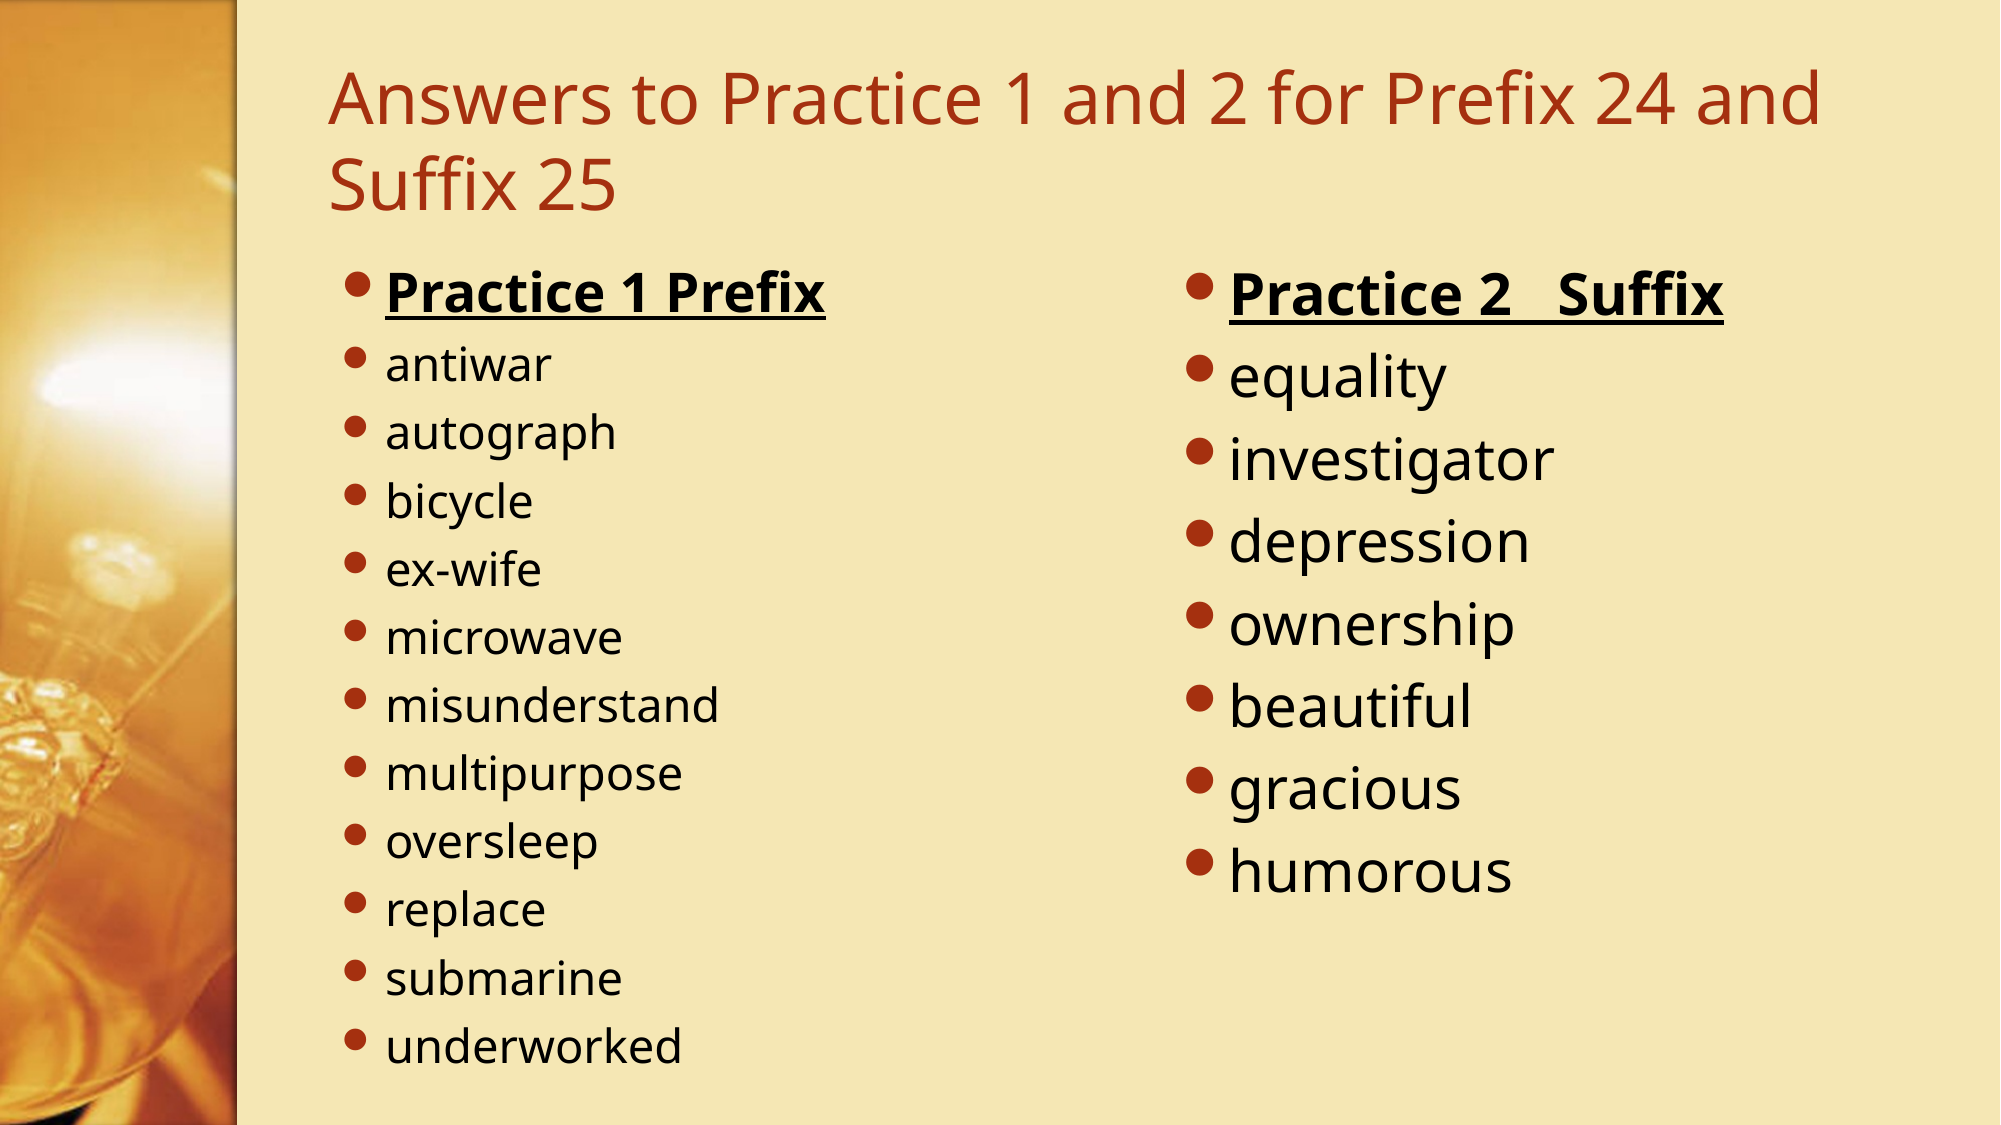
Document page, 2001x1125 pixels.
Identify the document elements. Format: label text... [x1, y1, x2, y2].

title Answers to Practice 1 and 2 for Prefix 24 and Suffix 25 [313, 45, 1954, 233]
picture [0, 0, 237, 1125]
list Practice 2 Suffix equality investigator depression ownership beautiful gracious humorous [1153, 249, 1954, 1080]
list Practice 1 Prefix antiwar autograph bicycle ex-wife microwave misunderstand multipurpose oversleep replace submarine underworked [313, 249, 1114, 1080]
